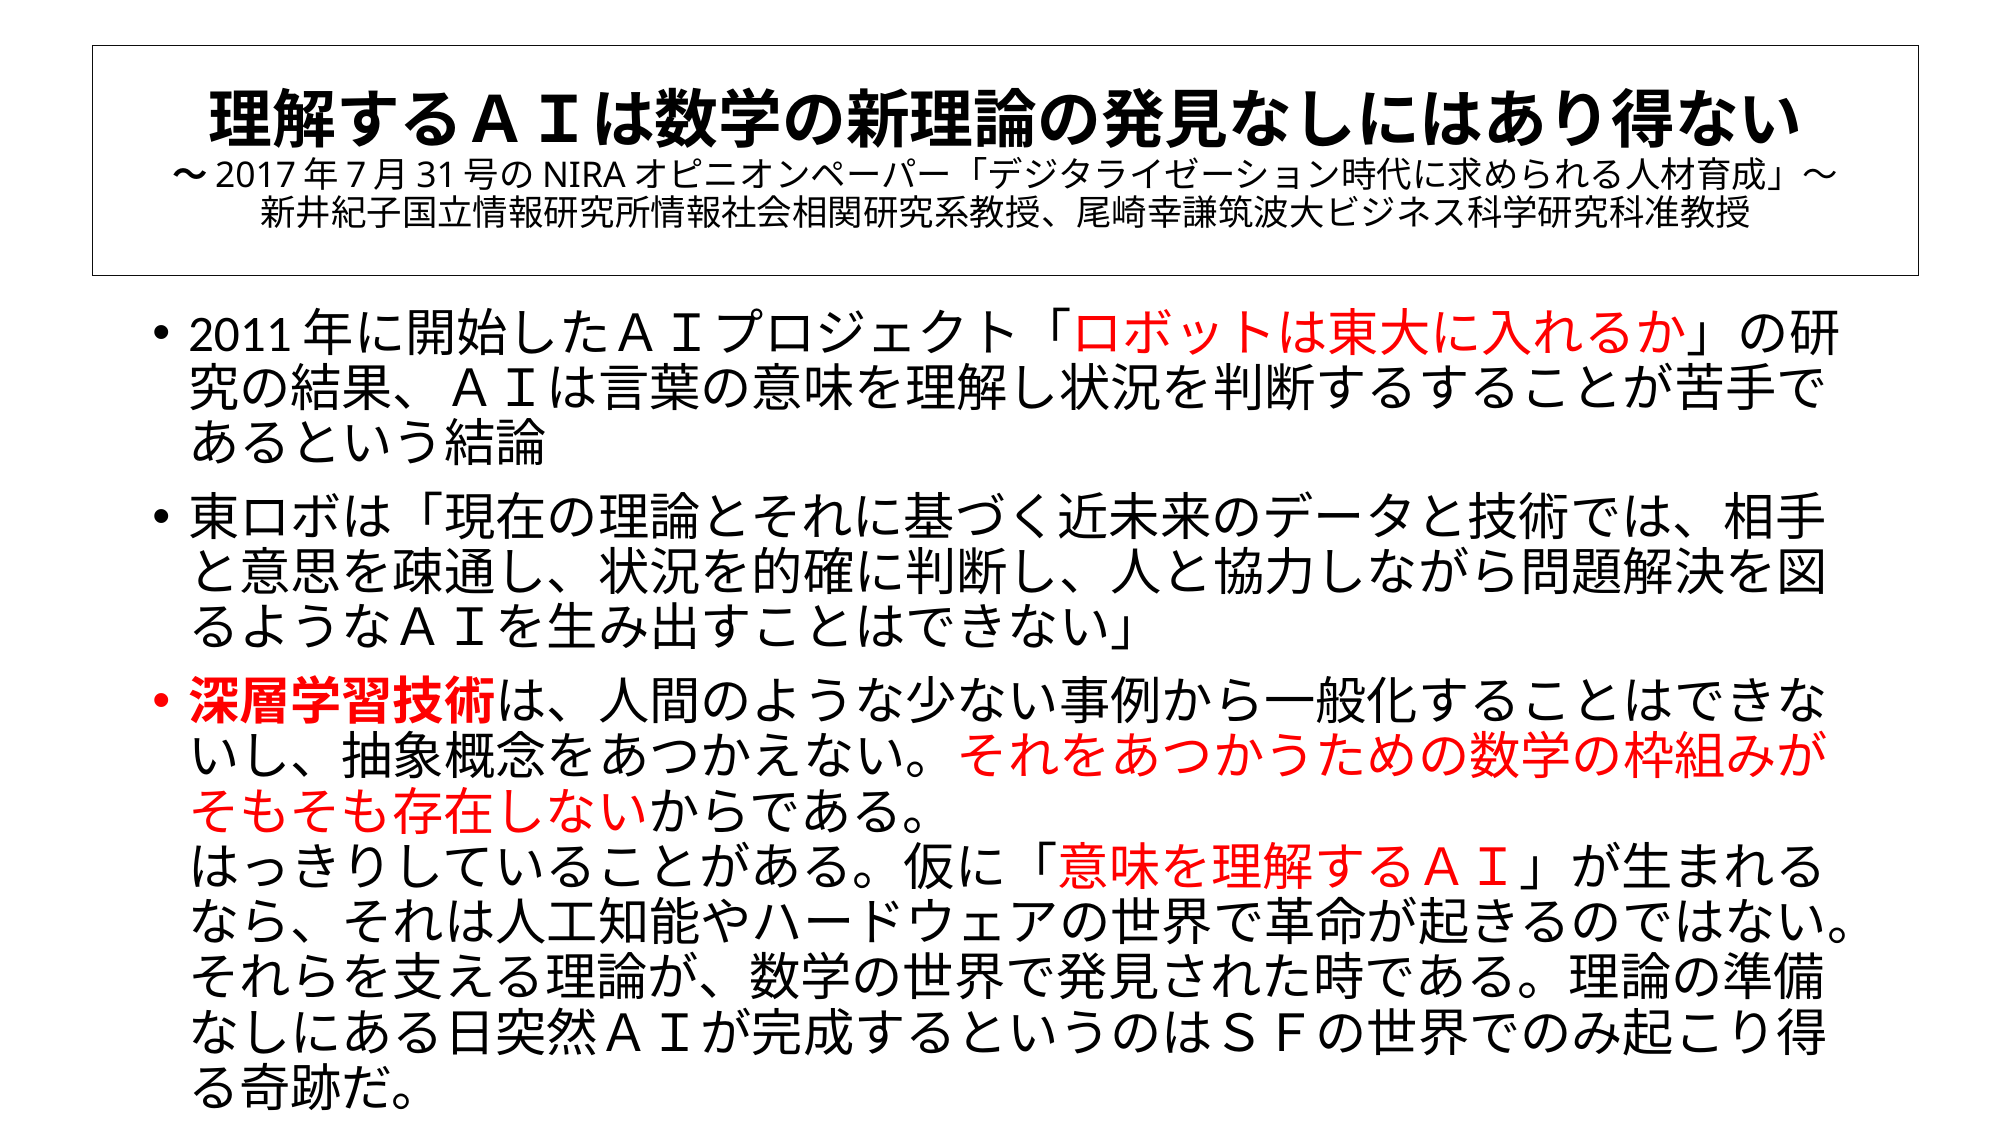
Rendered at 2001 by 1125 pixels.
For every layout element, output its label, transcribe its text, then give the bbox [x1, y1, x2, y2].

title 理解するＡＩは数学の新理論の発見なしにはあり得ない ～2017年7月31号のNIRAオピニオンペーパー「デジタライゼーション時代に求められる人材育成」～ 新井紀子国立情報研究所情報社会相関研究系教授、尾崎幸謙筑波大ビジネス科学研究科准教授 [92, 45, 1919, 276]
list 2011年に開始したＡＩプロジェクト「ロボットは東大に入れるか」の研究の結果、ＡＩは言葉の意味を理解し状況を判断するすることが苦手であるという結論 東ロボは「現在の理論とそれに基づく近未来のデータと技術では、相手と意思を疎通し、状況を的確に判断し、人と協力しながら問題解決を図るようなＡＩを生み出すことはできない」 深層学習技術は、人間のような少ない事例から一般化することはできないし、抽象概念をあつかえない。それをあつかうための数学の枠組みがそもそも存在しないからである。 はっきりしていることがある。仮に「意味を理解するＡＩ」が生まれるなら、それは人工知能やハードウェアの世界で革命が起きるのではない。それらを支える理論が、数学の世界で発見された時である。理論の準備なしにある日突然ＡＩが完成するというのはＳＦの世界でのみ起こり得る奇跡だ。 [137, 299, 1863, 1125]
